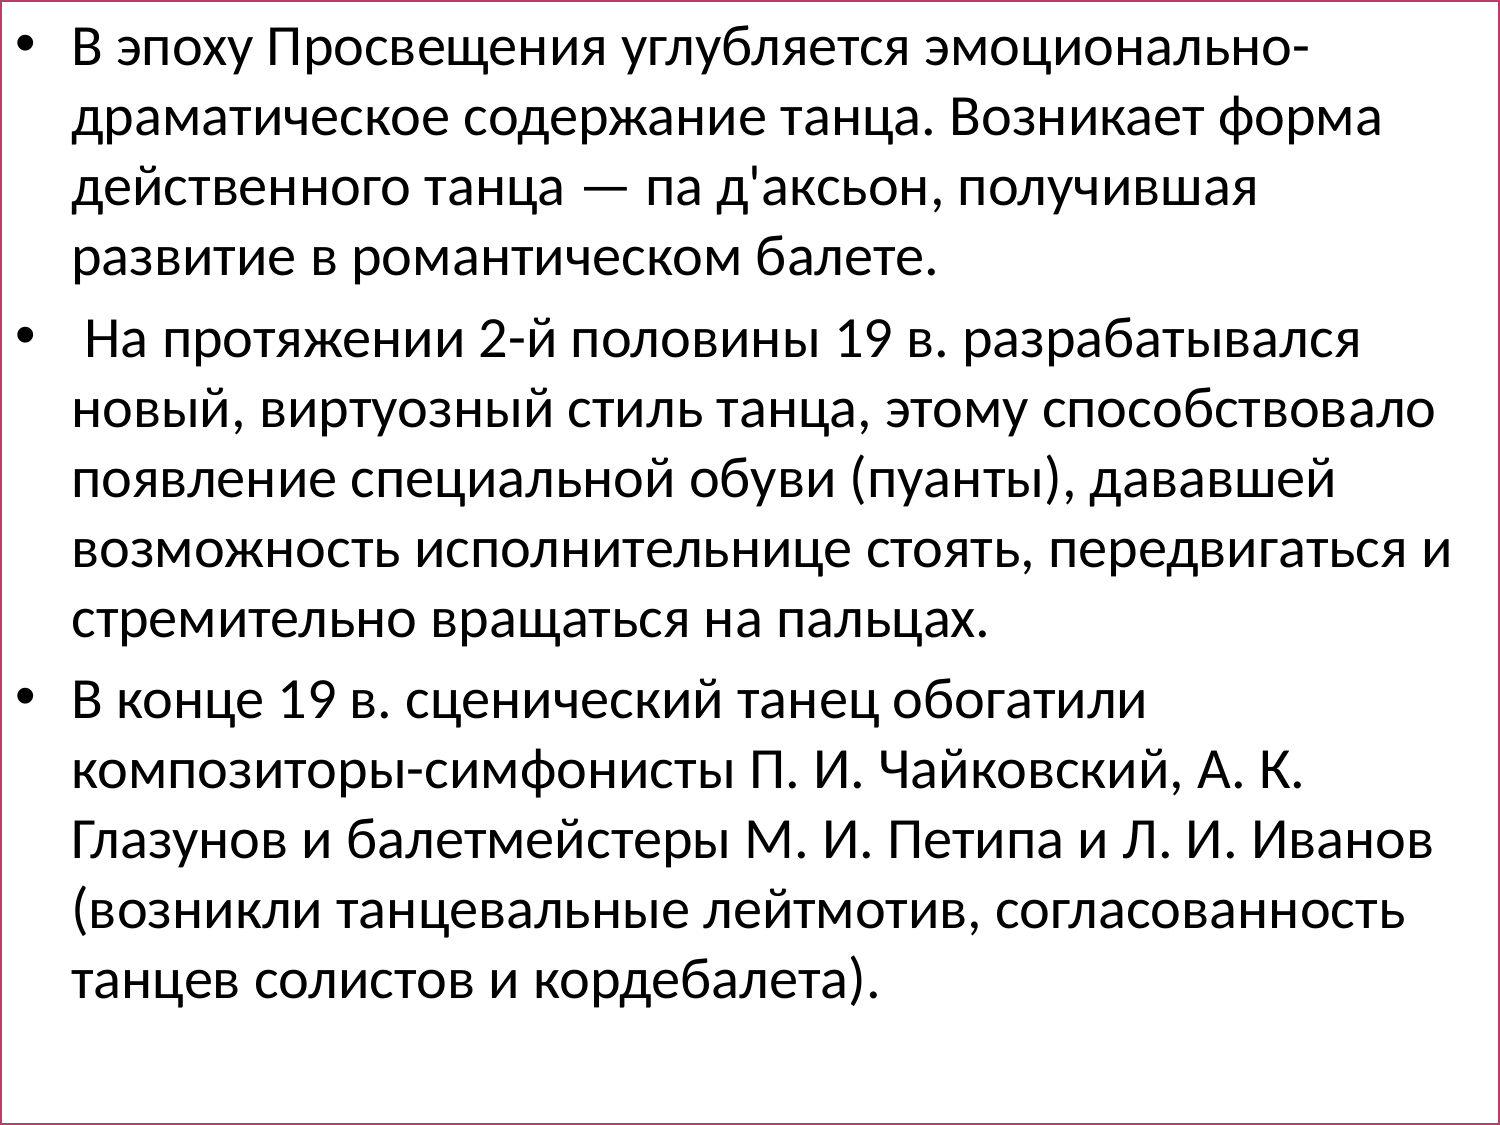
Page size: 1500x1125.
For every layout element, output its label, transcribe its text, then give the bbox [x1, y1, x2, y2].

list В эпоху Просвещения углубляется эмоционально-драматическое содержание танца. Возникает форма действенного танца — па д'аксьон, получившая развитие в романтическом балете. На протяжении 2-й половины 19 в. разрабатывался новый, виртуозный стиль танца, этому способствовало появление специальной обуви (пуанты), дававшей возможность исполнительнице стоять, передвигаться и стремительно вращаться на пальцах. В конце 19 в. сценический танец обогатили композиторы-симфонисты П. И. Чайковский, А. К. Глазунов и балетмейстеры М. И. Петипа и Л. И. Иванов (возникли танцевальные лейтмотив, согласованность танцев солистов и кордебалета). [0, 0, 1500, 1125]
